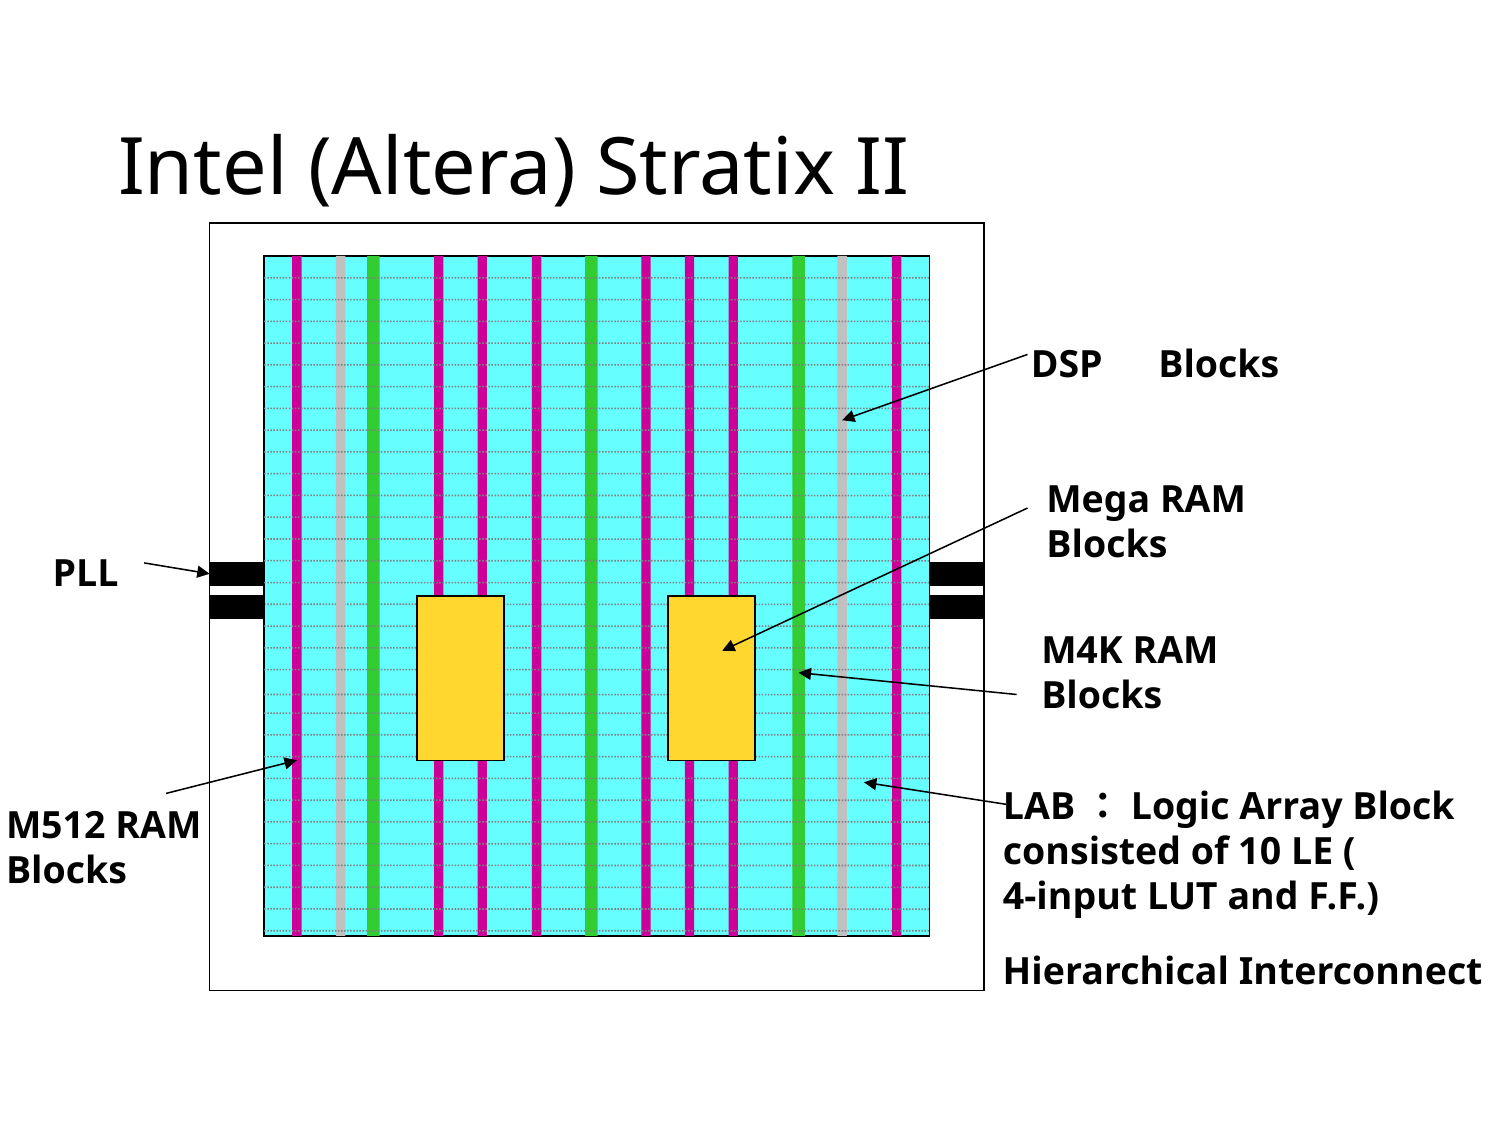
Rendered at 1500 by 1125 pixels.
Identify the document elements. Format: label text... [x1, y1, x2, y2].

title Intel (Altera) Stratix II [103, 59, 1397, 222]
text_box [0, 222, 1484, 1000]
